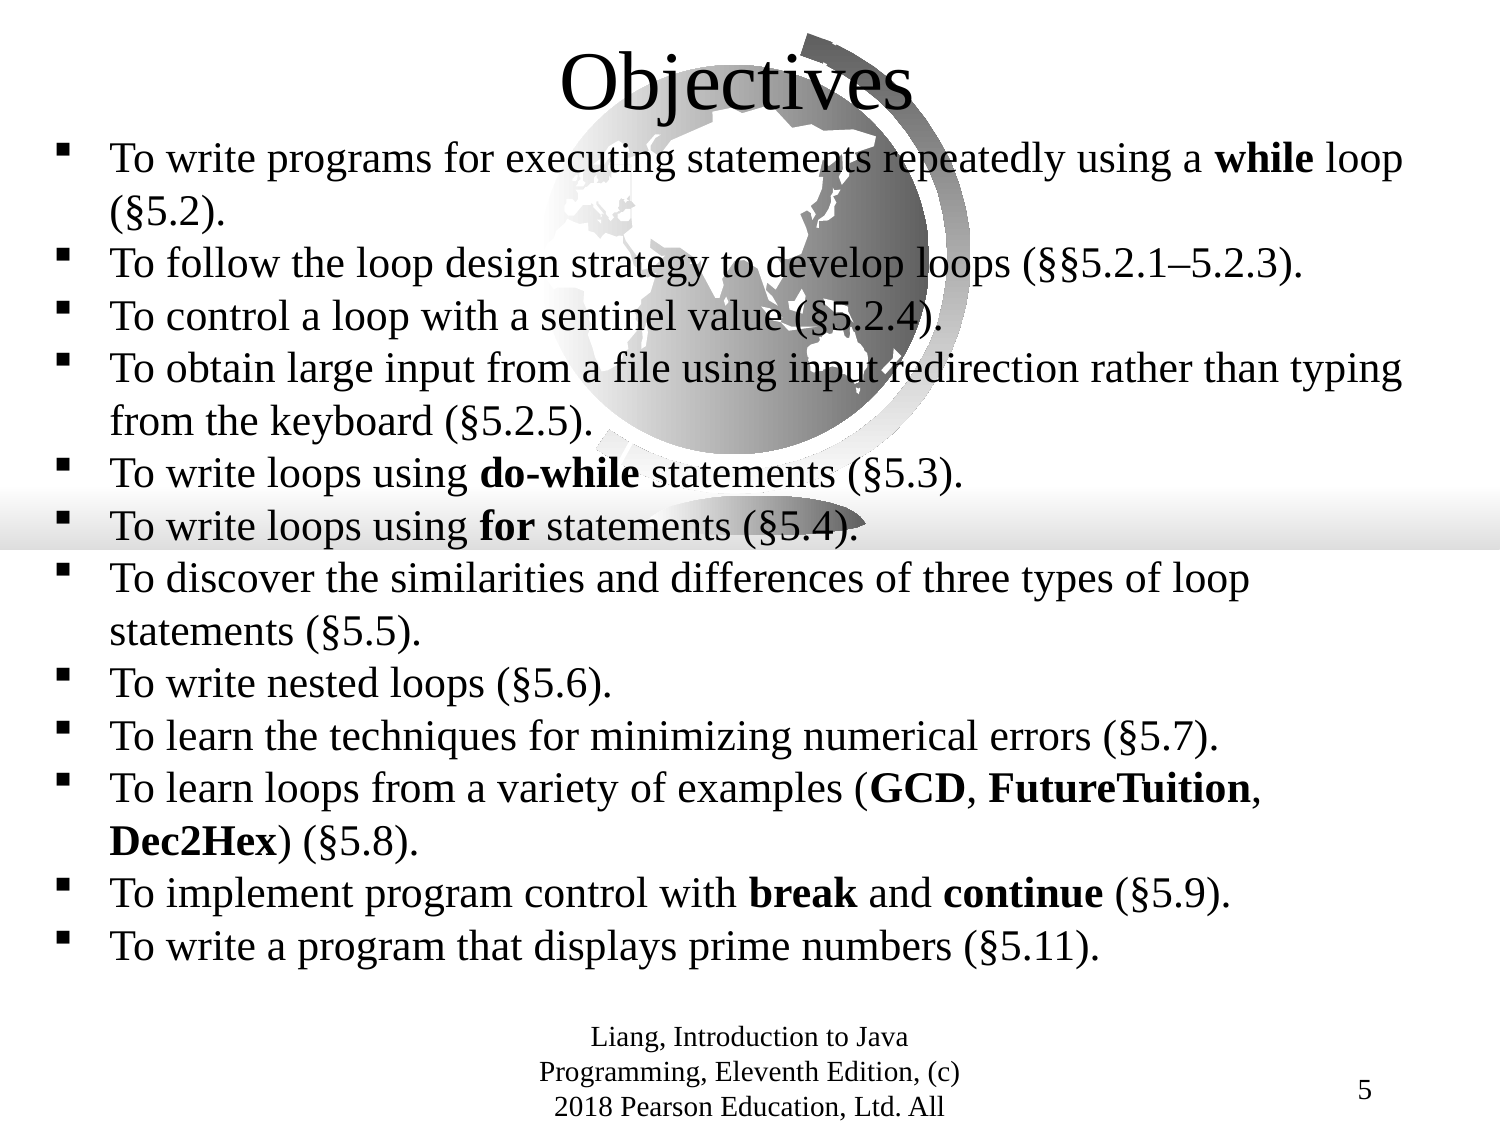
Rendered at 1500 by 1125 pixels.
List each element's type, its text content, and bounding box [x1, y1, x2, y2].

text_box To write programs for executing statements repeatedly using a while loop (§5.2). To follow the loop design strategy to develop loops (§§5.2.1–5.2.3). To control a loop with a sentinel value (§5.2.4). To obtain large input from a file using input redirection rather than typing from the keyboard (§5.2.5). To write loops using do-while statements (§5.3). To write loops using for statements (§5.4). To discover the similarities and differences of three types of loop statements (§5.5). To write nested loops (§5.6). To learn the techniques for minimizing numerical errors (§5.7). To learn loops from a variety of examples (GCD, FutureTuition, Dec2Hex) (§5.8). To implement program control with break and continue (§5.9). To write a program that displays prime numbers (§5.11). [37, 121, 1464, 1023]
title Objectives [99, 37, 1375, 116]
slide_number 5 [1074, 1050, 1388, 1125]
footer Liang, Introduction to Java Programming, Eleventh Edition, (c) 2018 Pearson Education, Ltd. All rights reserved. [512, 1050, 988, 1125]
